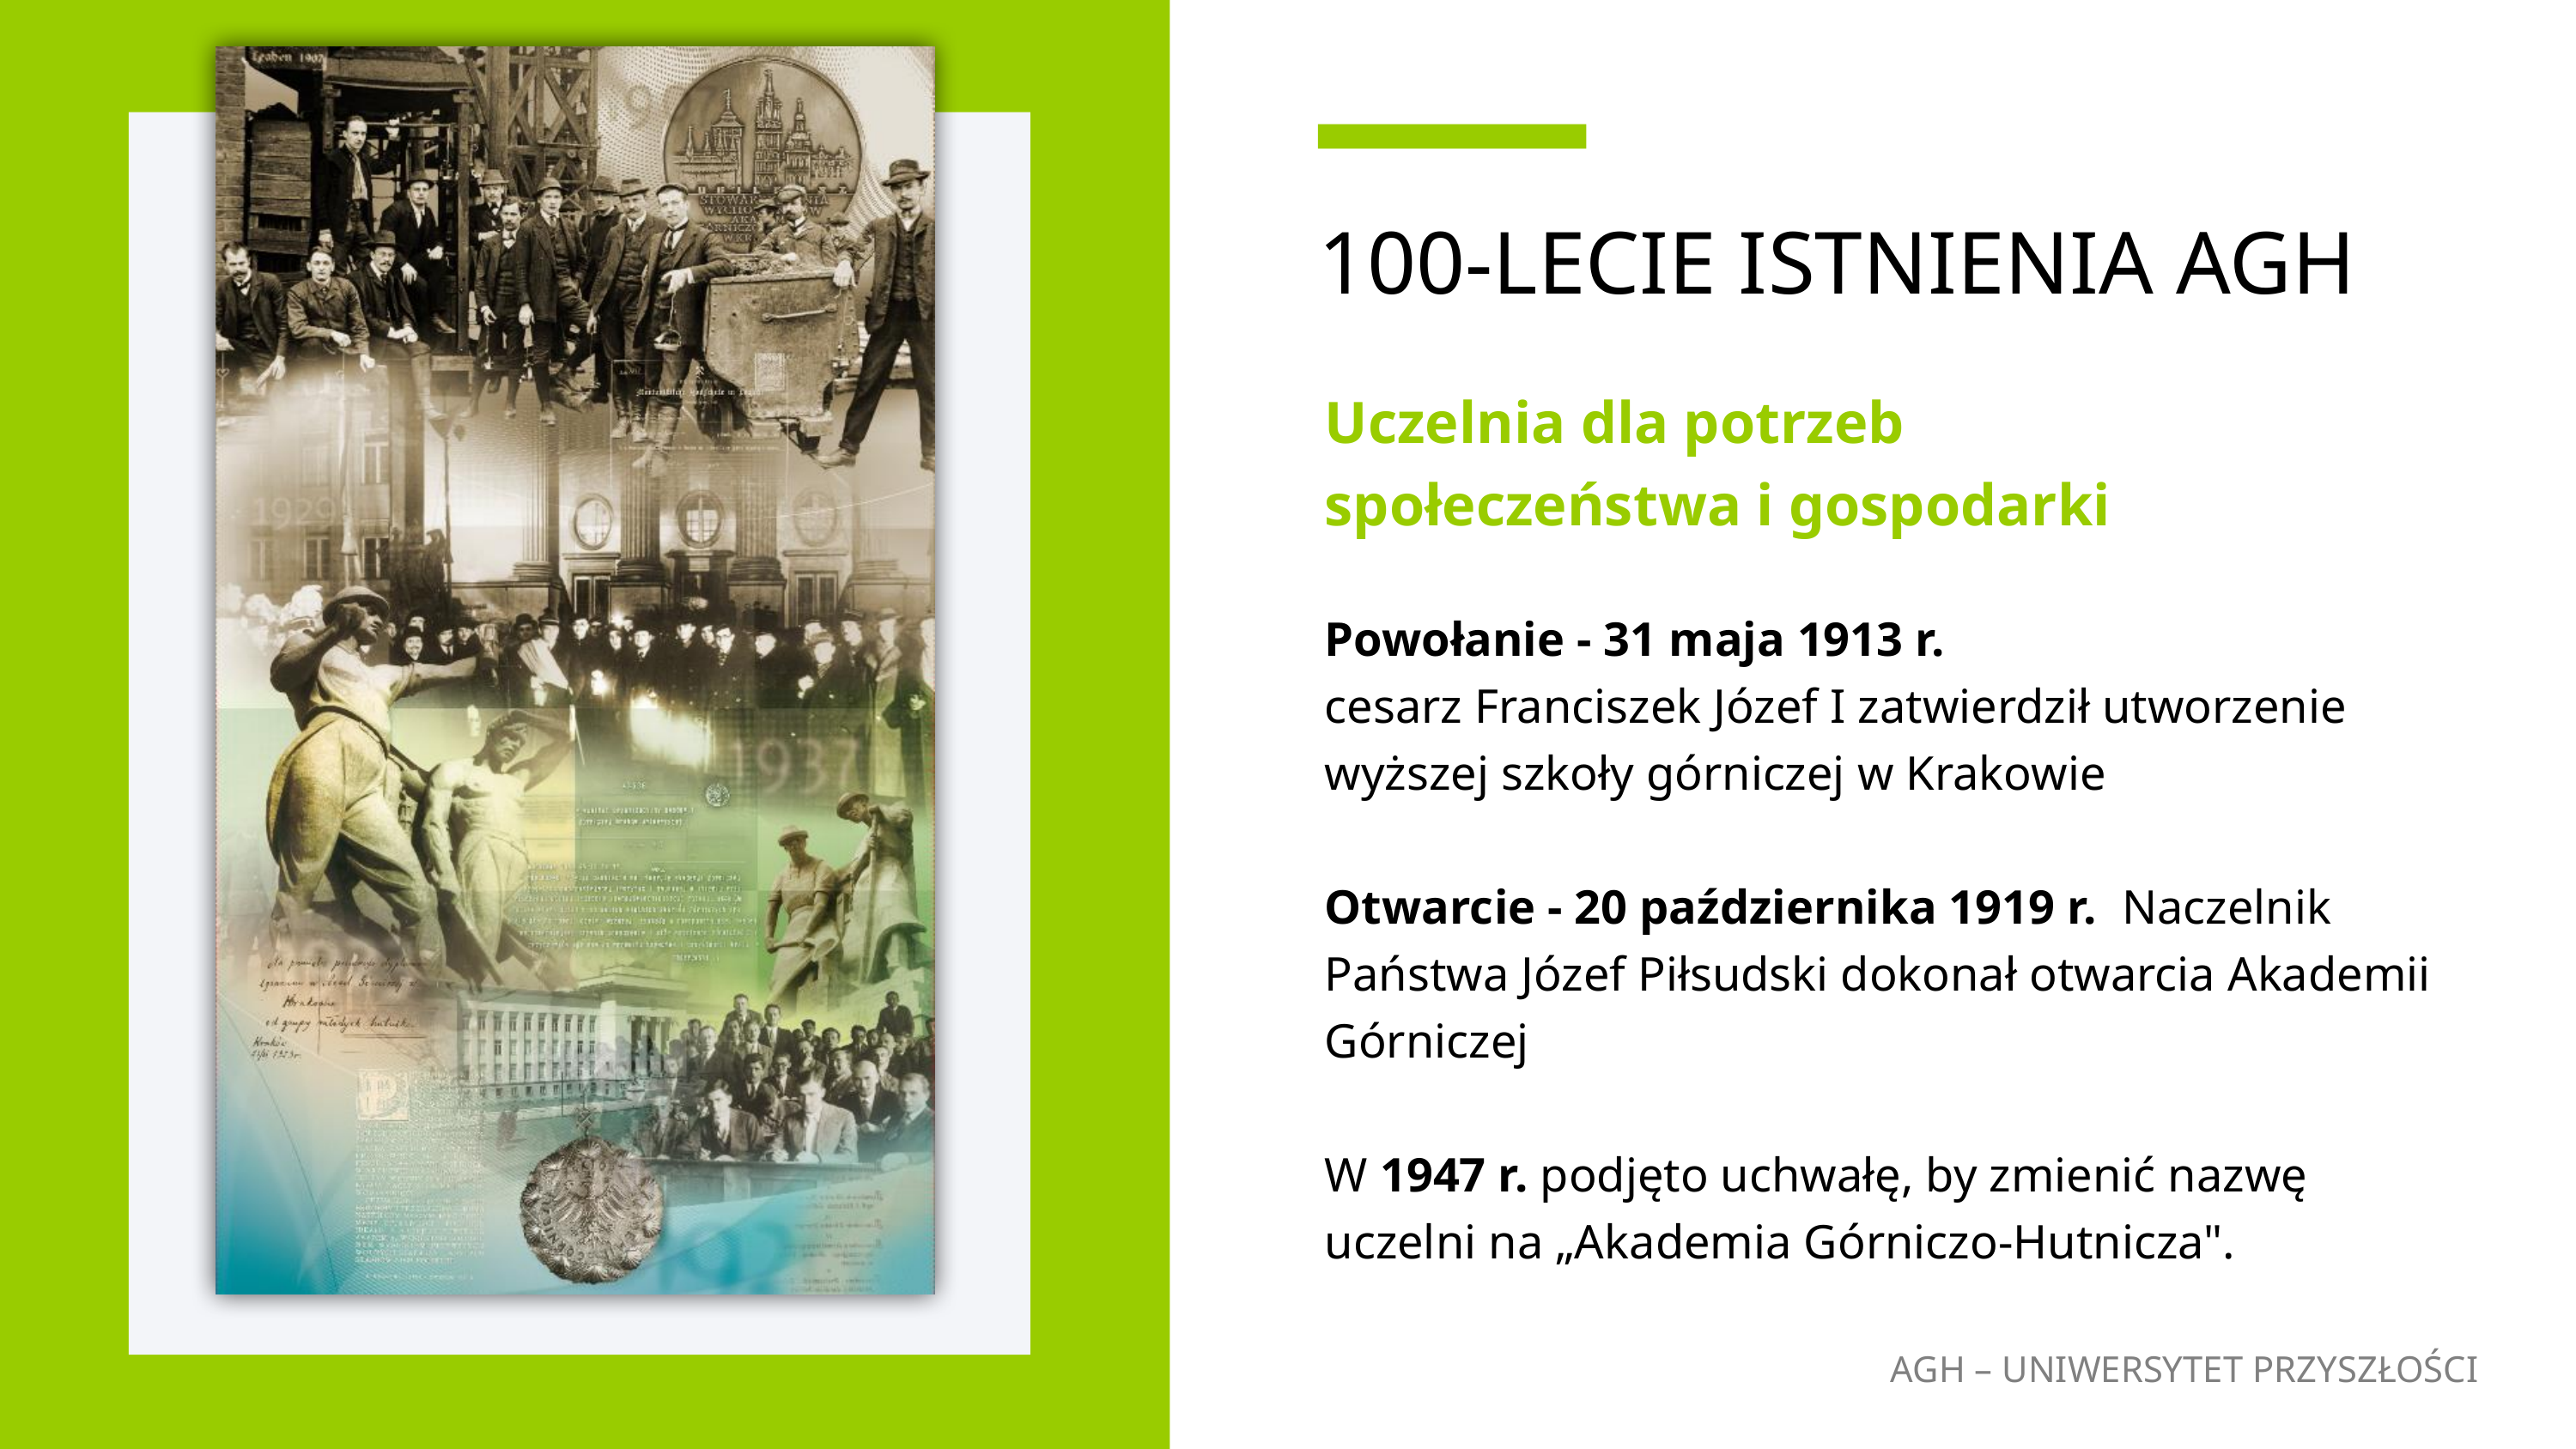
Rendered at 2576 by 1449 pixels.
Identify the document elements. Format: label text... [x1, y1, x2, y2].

text_box [128, 112, 1030, 1355]
text_box Uczelnia dla potrzeb społeczeństwa i gospodarki Powołanie - 31 maja 1913 r. cesarz Franciszek Józef I zatwierdził utworzenie wyższej szkoły górniczej w Krakowie Otwarcie - 20 października 1919 r. Naczelnik Państwa Józef Piłsudski dokonał otwarcia Akademii Górniczej W 1947 r. podjęto uchwałę, by zmienić nazwę uczelni na „Akademia Górniczo-Hutnicza". [1317, 365, 2458, 1300]
text_box [0, 0, 1170, 1449]
picture [215, 45, 935, 1295]
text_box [1317, 124, 2427, 833]
text_box AGH – UNIWERSYTET PRZYSZŁOŚCI [1878, 1340, 2492, 1397]
